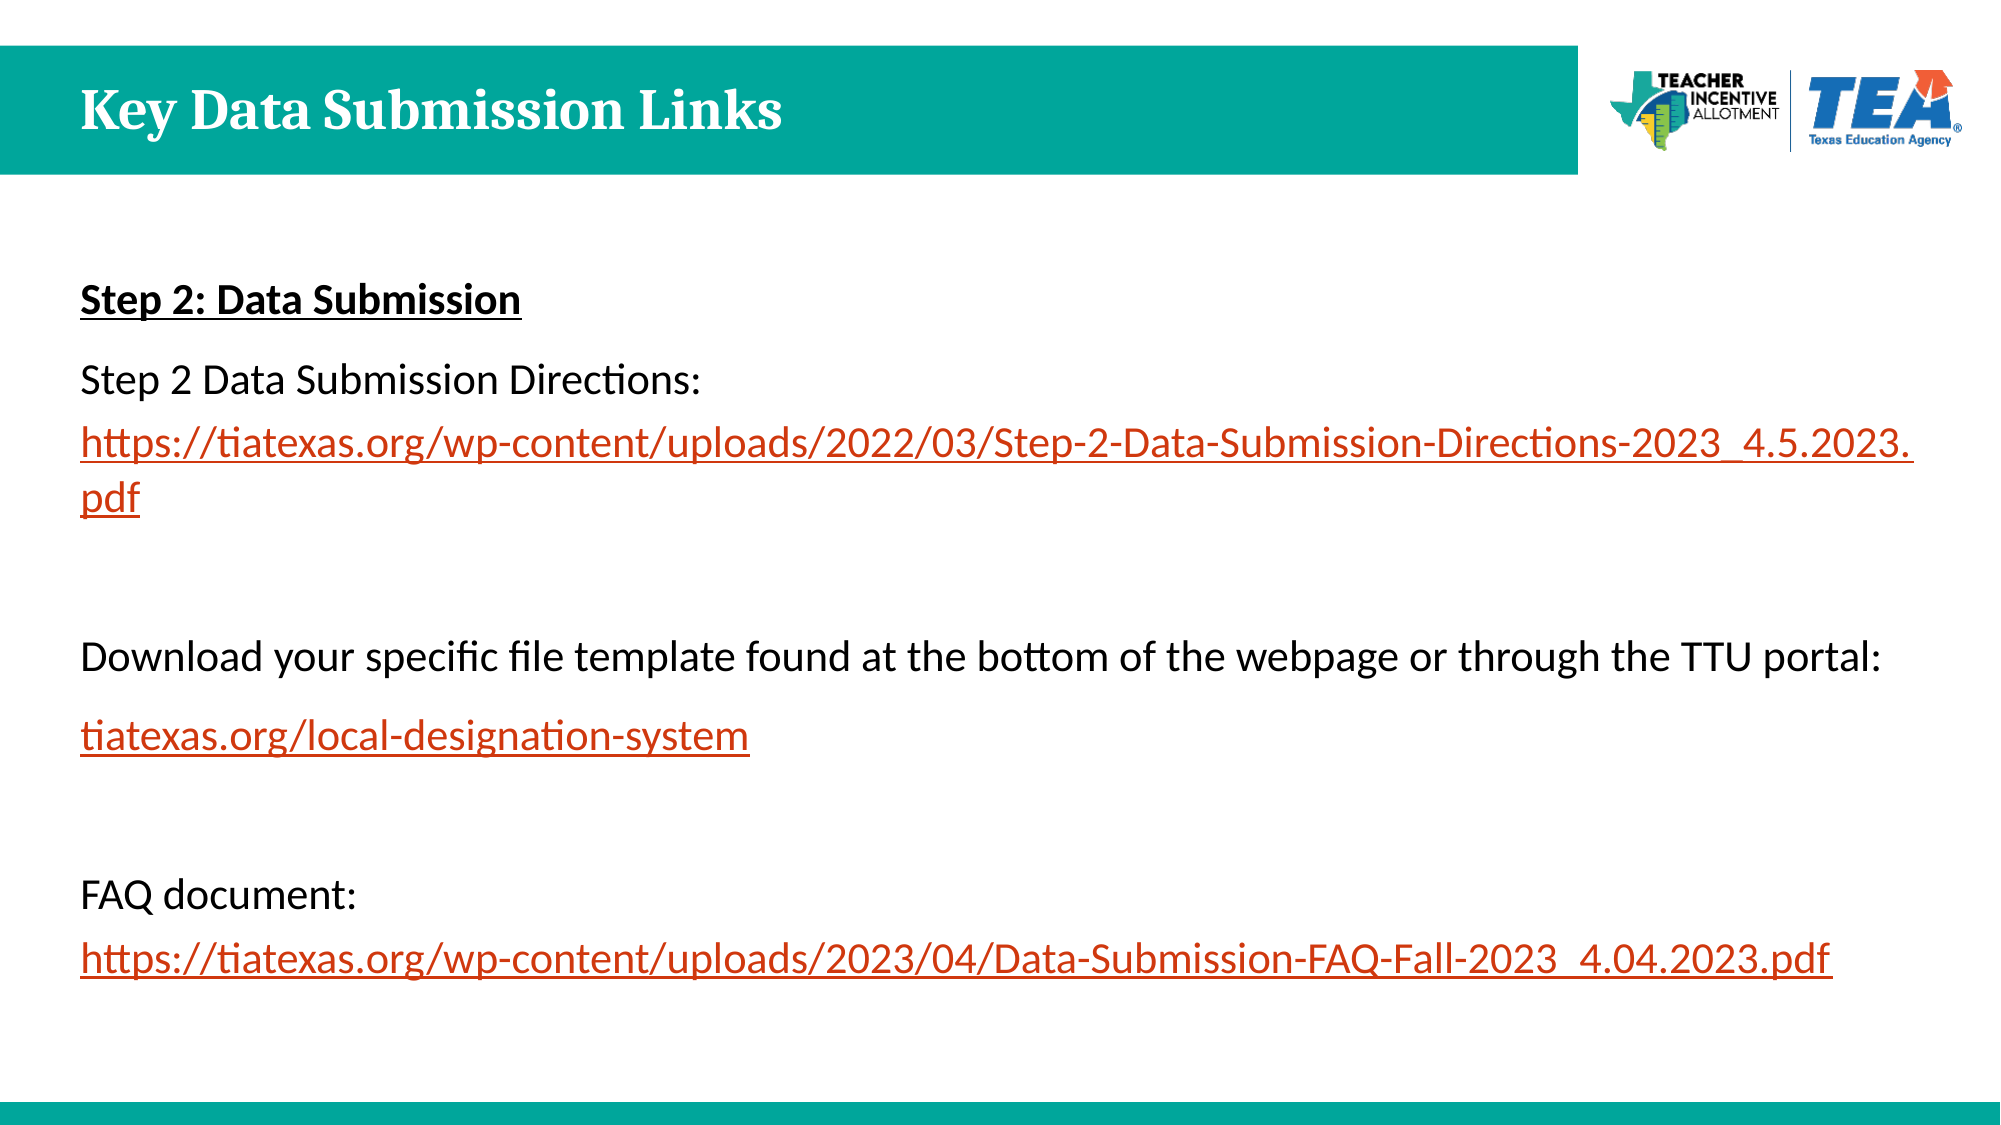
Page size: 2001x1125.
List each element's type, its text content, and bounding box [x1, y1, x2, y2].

title Key Data Submission Links [65, 45, 1575, 175]
list Step 2: Data Submission Step 2 Data Submission Directions: https://tiatexas.org/wp-content/uploads/2022/03/Step-2-Data-Submission-Directions-2023_4.5.2023.pdf Download your specific file template found at the bottom of the webpage or through the TTU portal: tiatexas.org/local-designation-system FAQ document: https://tiatexas.org/wp-content/uploads/2023/04/Data-Submission-FAQ-Fall-2023_4.04.2023.pdf [65, 252, 1932, 983]
picture [1610, 70, 1962, 152]
